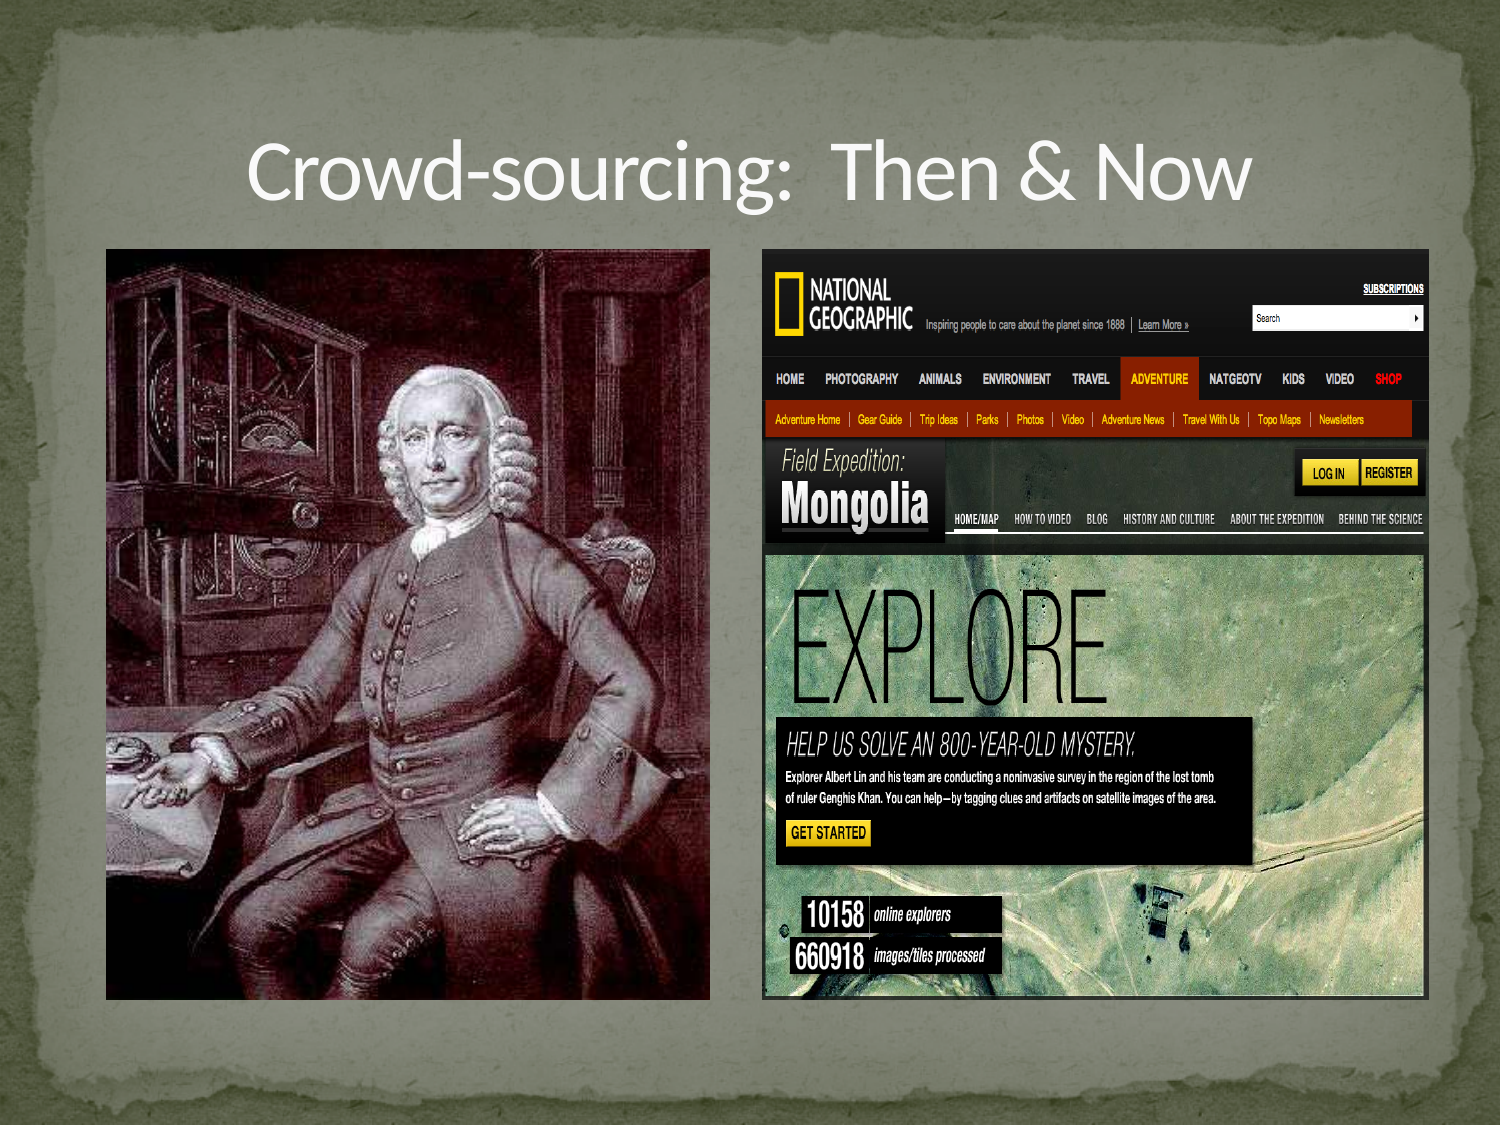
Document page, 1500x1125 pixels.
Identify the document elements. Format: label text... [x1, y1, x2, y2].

title Crowd-sourcing: Then & Now [74, 24, 1425, 225]
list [109, 252, 708, 999]
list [765, 252, 1427, 998]
